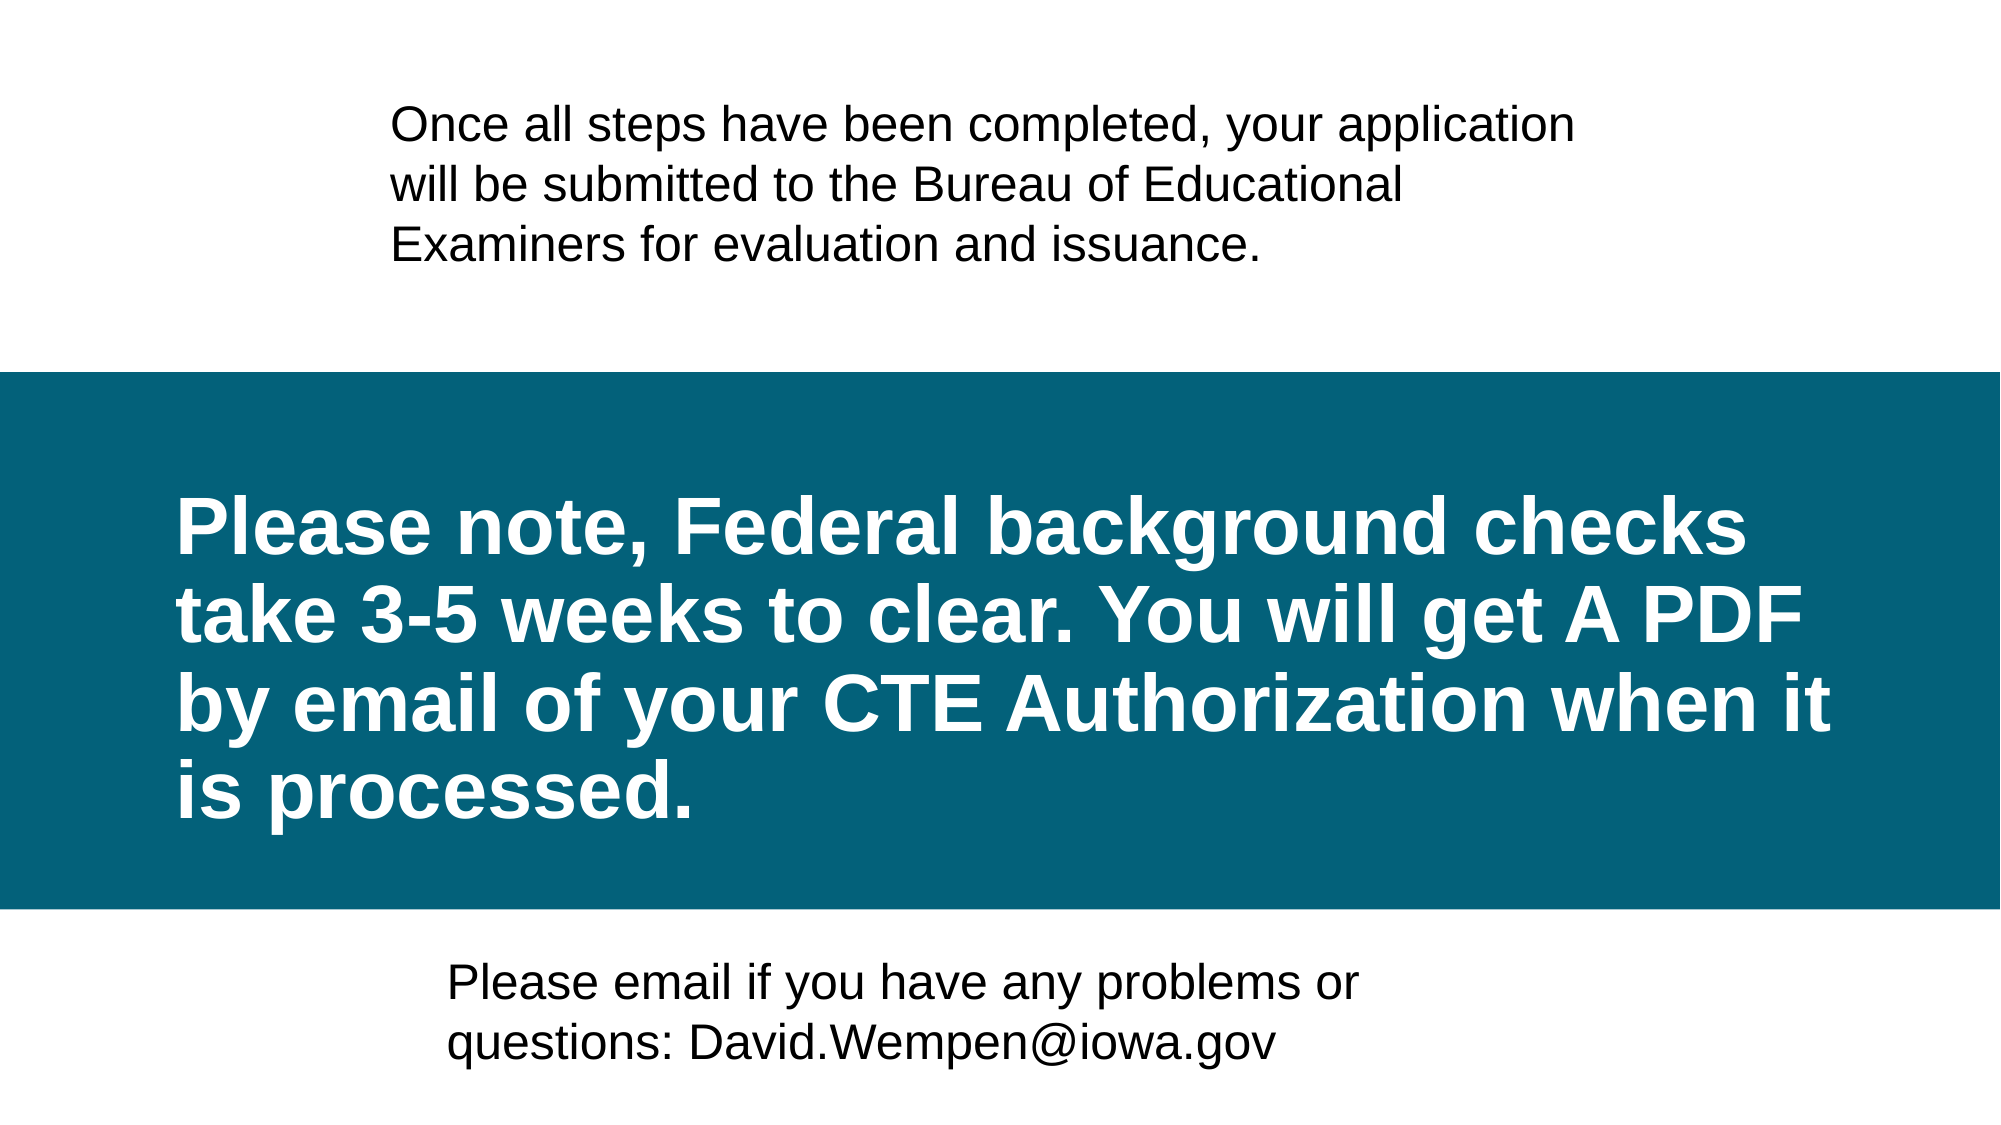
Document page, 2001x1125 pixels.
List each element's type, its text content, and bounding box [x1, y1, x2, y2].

text_box Once all steps have been completed, your application will be submitted to the Bureau of Educational Examiners for evaluation and issuance. [375, 84, 1625, 280]
text_box Please email if you have any problems or questions: David.Wempen@iowa.gov [431, 942, 1432, 1077]
title Please note, Federal background checks take 3-5 weeks to clear. You will get A PDF by email of your CTE Authorization when it is processed. [160, 474, 1886, 943]
